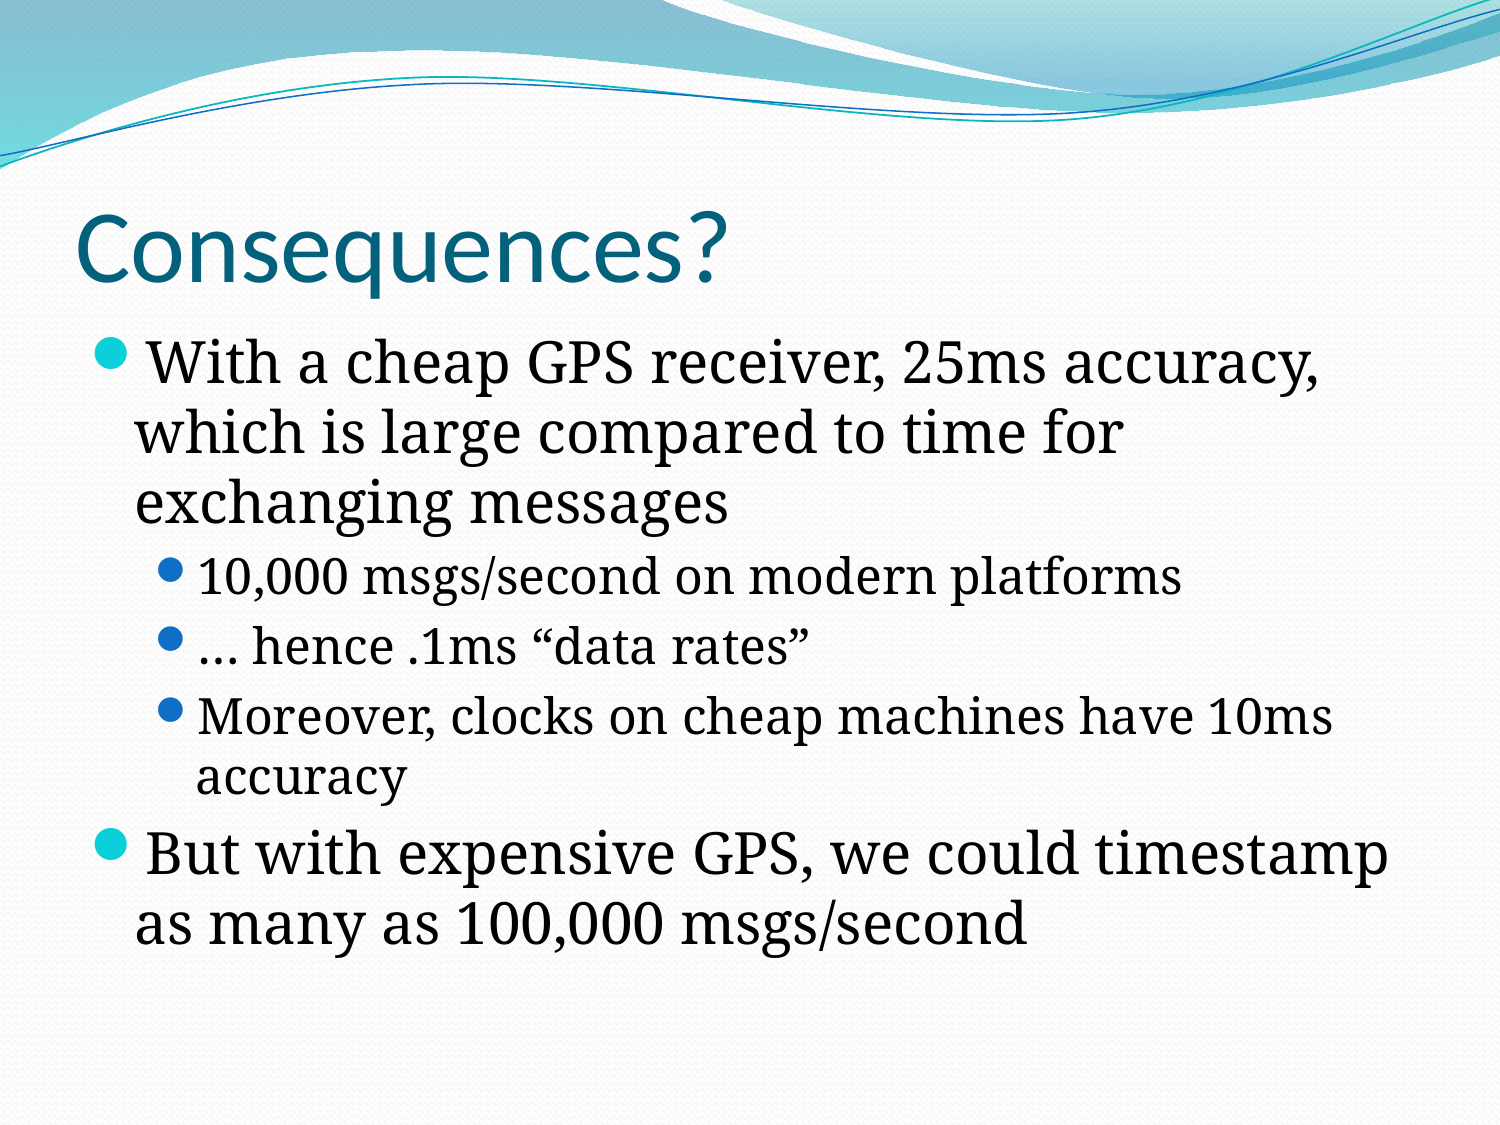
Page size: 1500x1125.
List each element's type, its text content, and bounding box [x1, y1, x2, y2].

list With a cheap GPS receiver, 25ms accuracy, which is large compared to time for exchanging messages 10,000 msgs/second on modern platforms … hence .1ms “data rates” Moreover, clocks on cheap machines have 10ms accuracy But with expensive GPS, we could timestamp as many as 100,000 msgs/second [74, 317, 1426, 1038]
title Consequences? [74, 115, 1426, 304]
